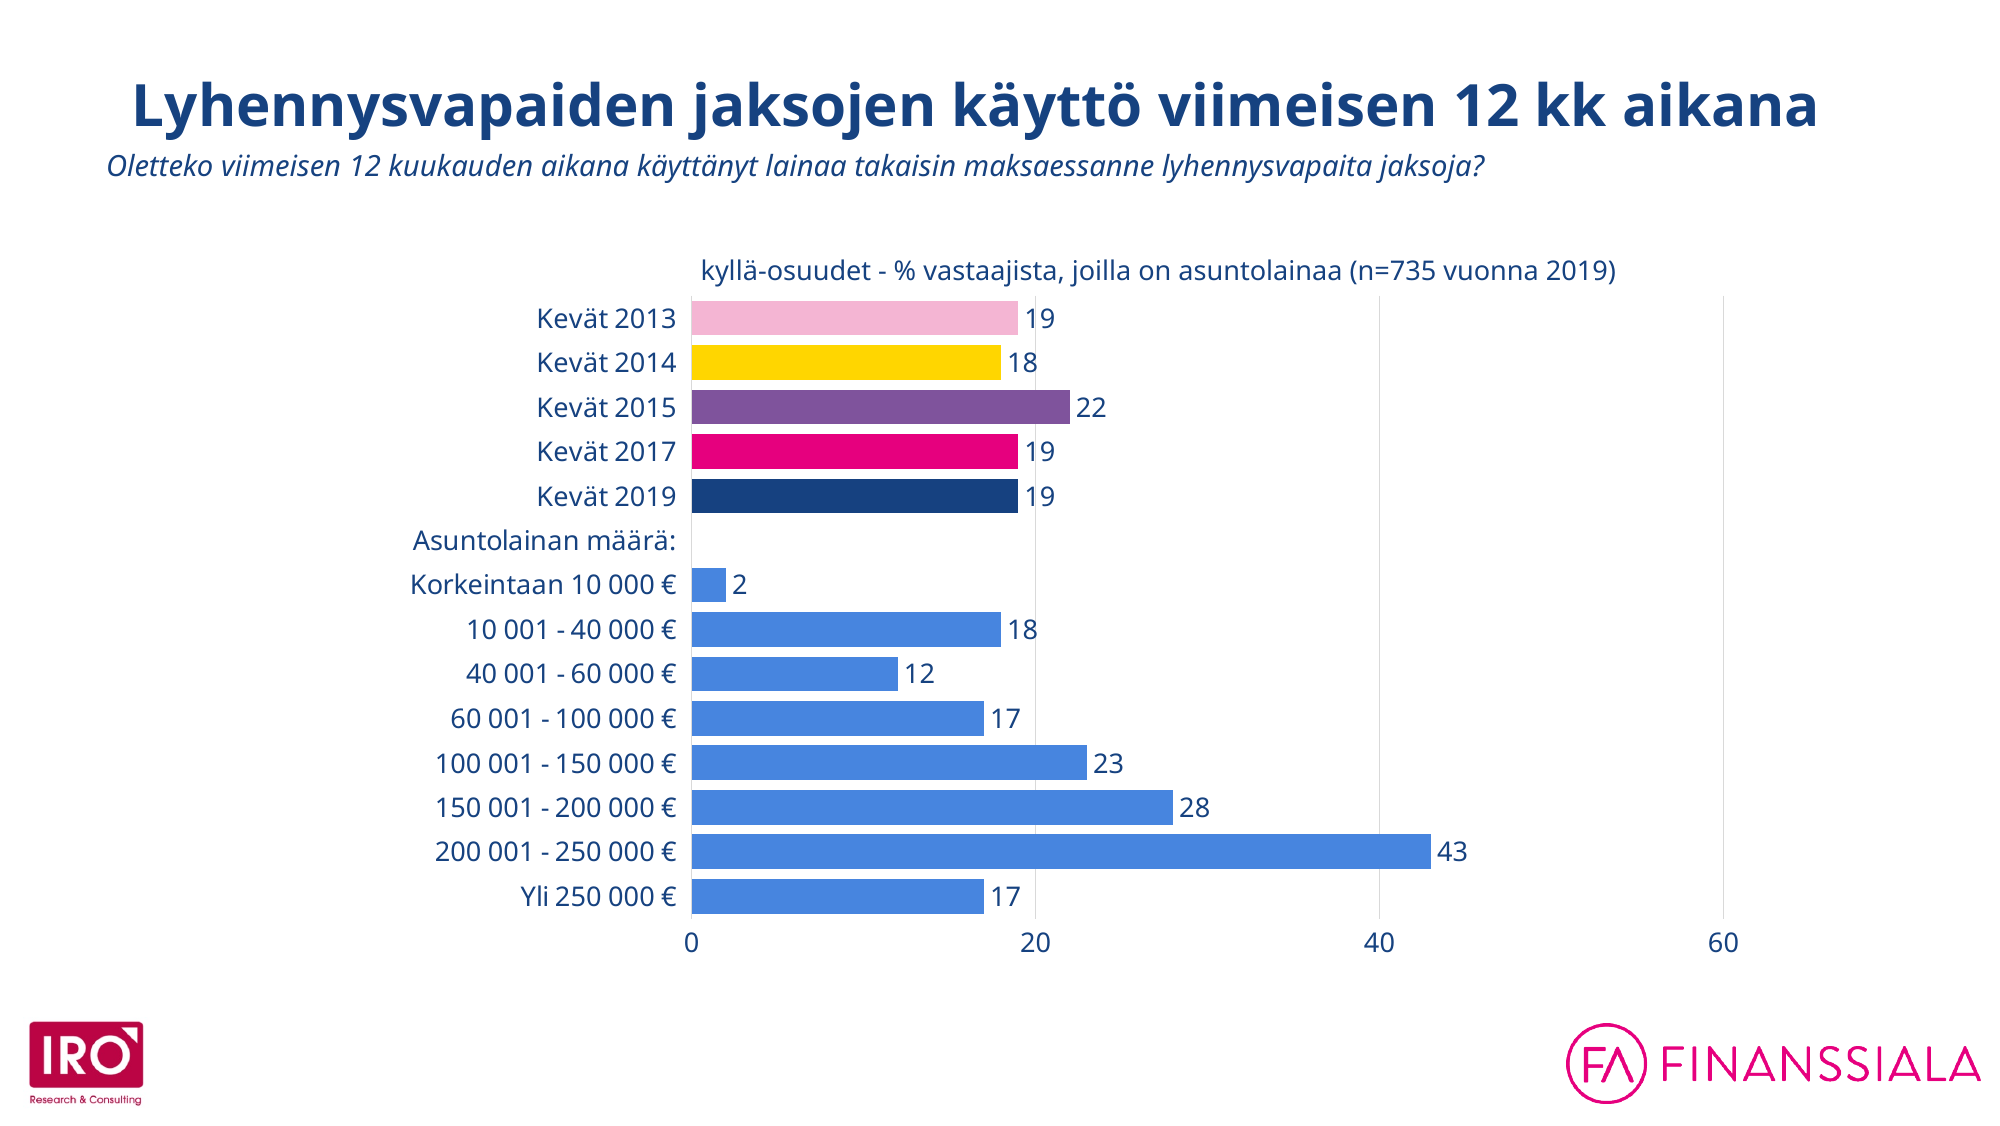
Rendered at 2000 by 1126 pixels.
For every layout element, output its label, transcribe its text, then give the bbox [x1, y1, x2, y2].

text_box Oletteko viimeisen 12 kuukauden aikana käyttänyt lainaa takaisin maksaessanne lyhennysvapaita jaksoja? [86, 137, 1914, 193]
text_box Lyhennysvapaiden jaksojen käyttö viimeisen 12 kk aikana [111, 58, 1841, 149]
chart [0, 215, 2000, 1107]
